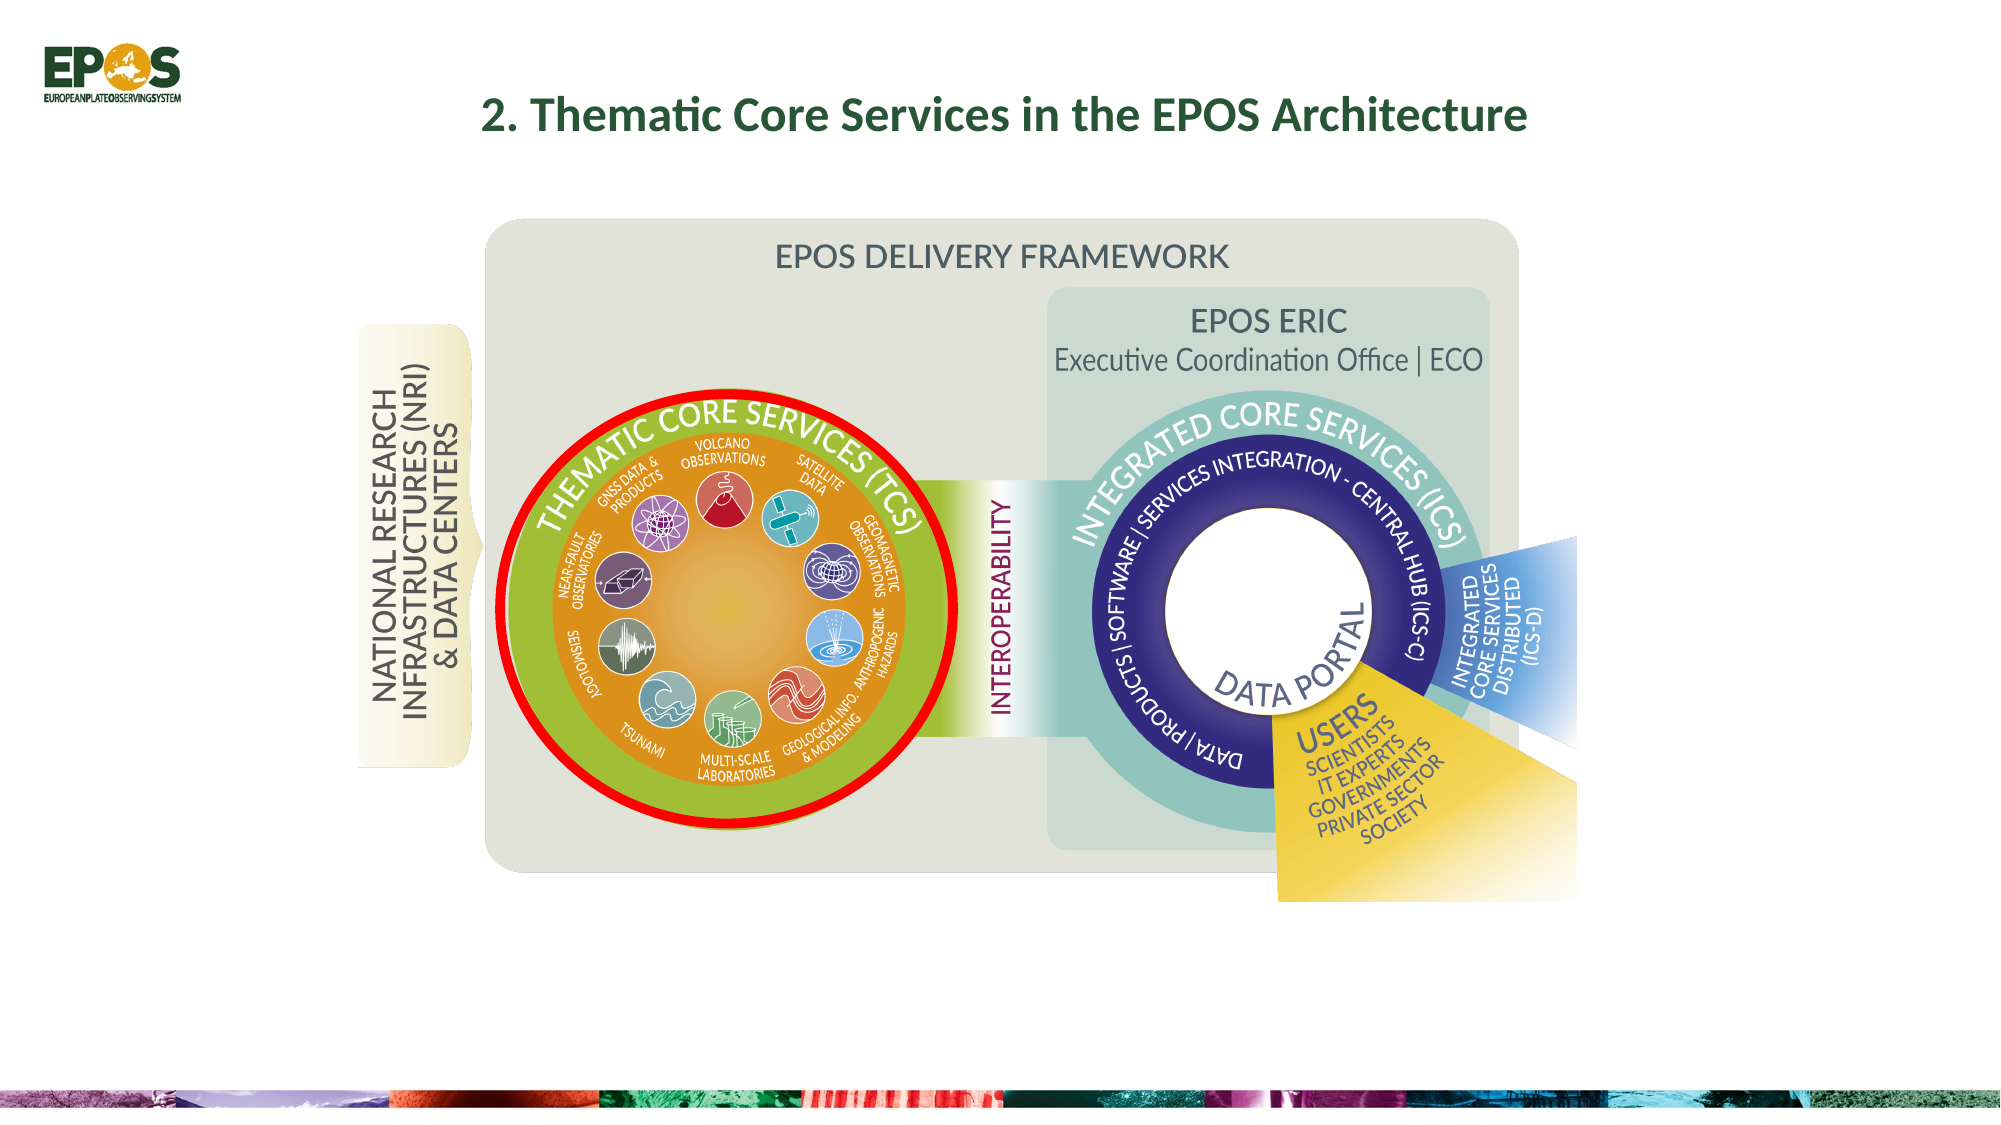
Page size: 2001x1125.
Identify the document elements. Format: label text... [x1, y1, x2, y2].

picture [0, 0, 2001, 1125]
text_box 2. Thematic Core Services in the EPOS Architecture [38, 73, 1972, 149]
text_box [336, 189, 1577, 902]
